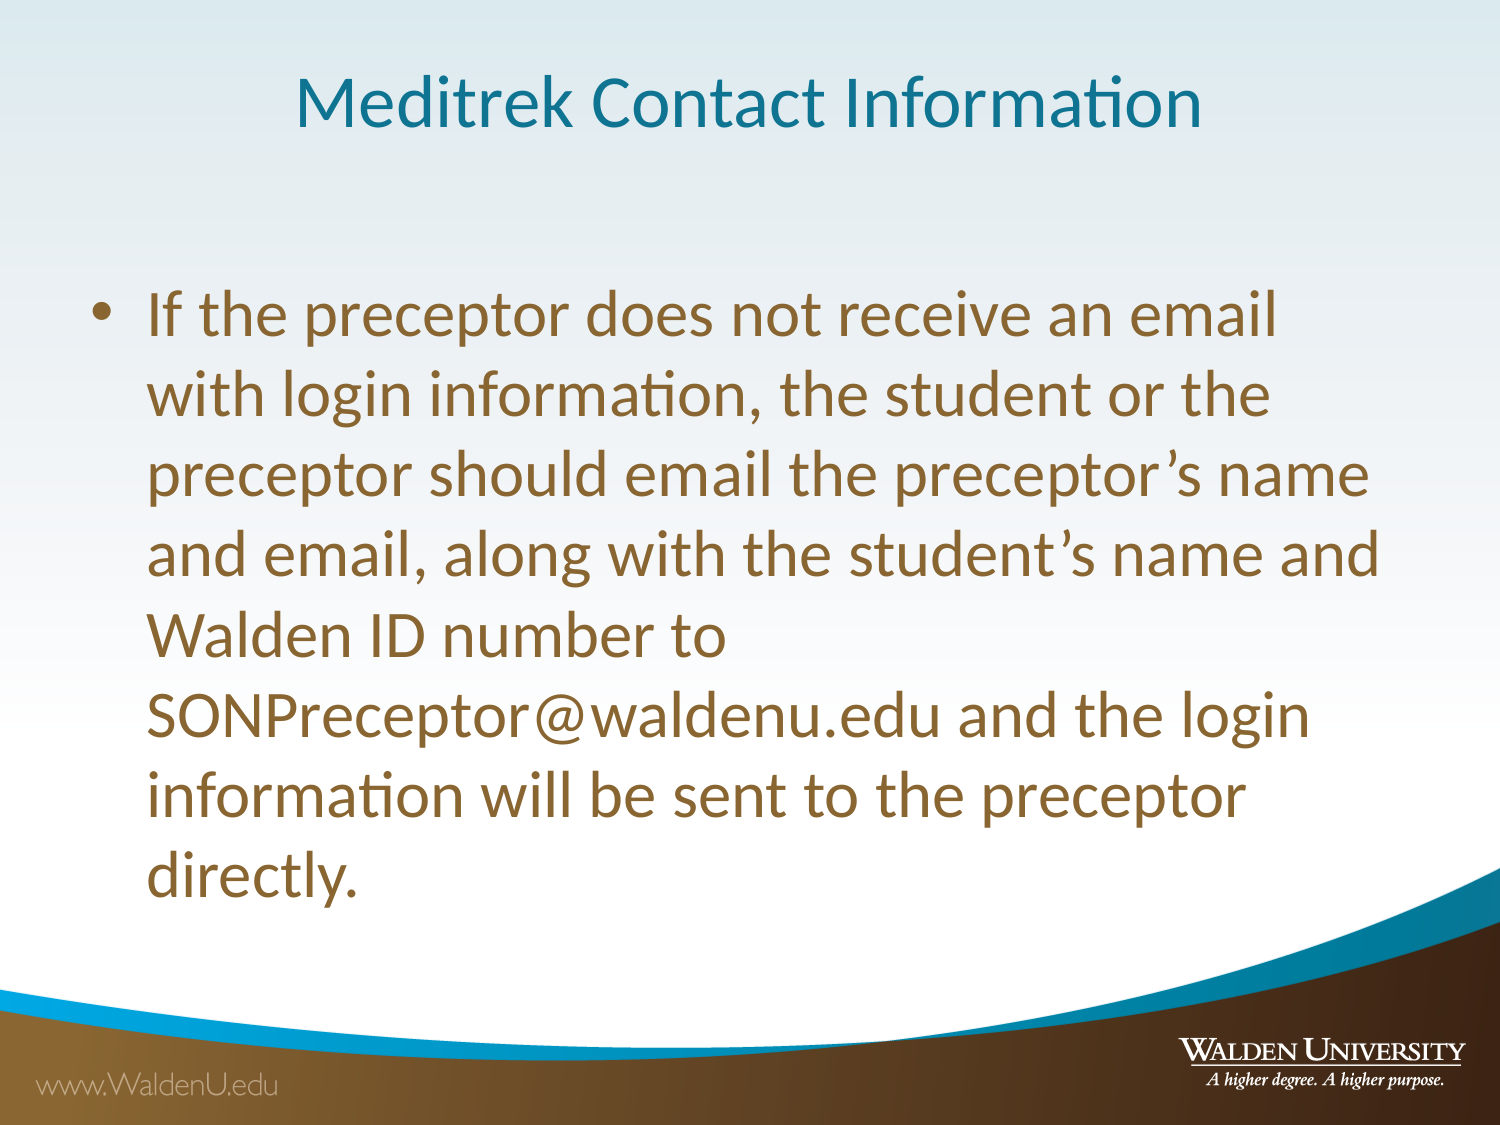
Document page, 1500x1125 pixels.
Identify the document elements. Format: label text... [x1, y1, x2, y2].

picture [0, 923, 1500, 1125]
picture [0, 0, 1500, 1001]
list If the preceptor does not receive an email with login information, the student or the preceptor should email the preceptor’s name and email, along with the student’s name and Walden ID number to SONPreceptor@waldenu.edu and the login information will be sent to the preceptor directly. [75, 262, 1425, 1005]
title Meditrek Contact Information [75, 45, 1425, 233]
